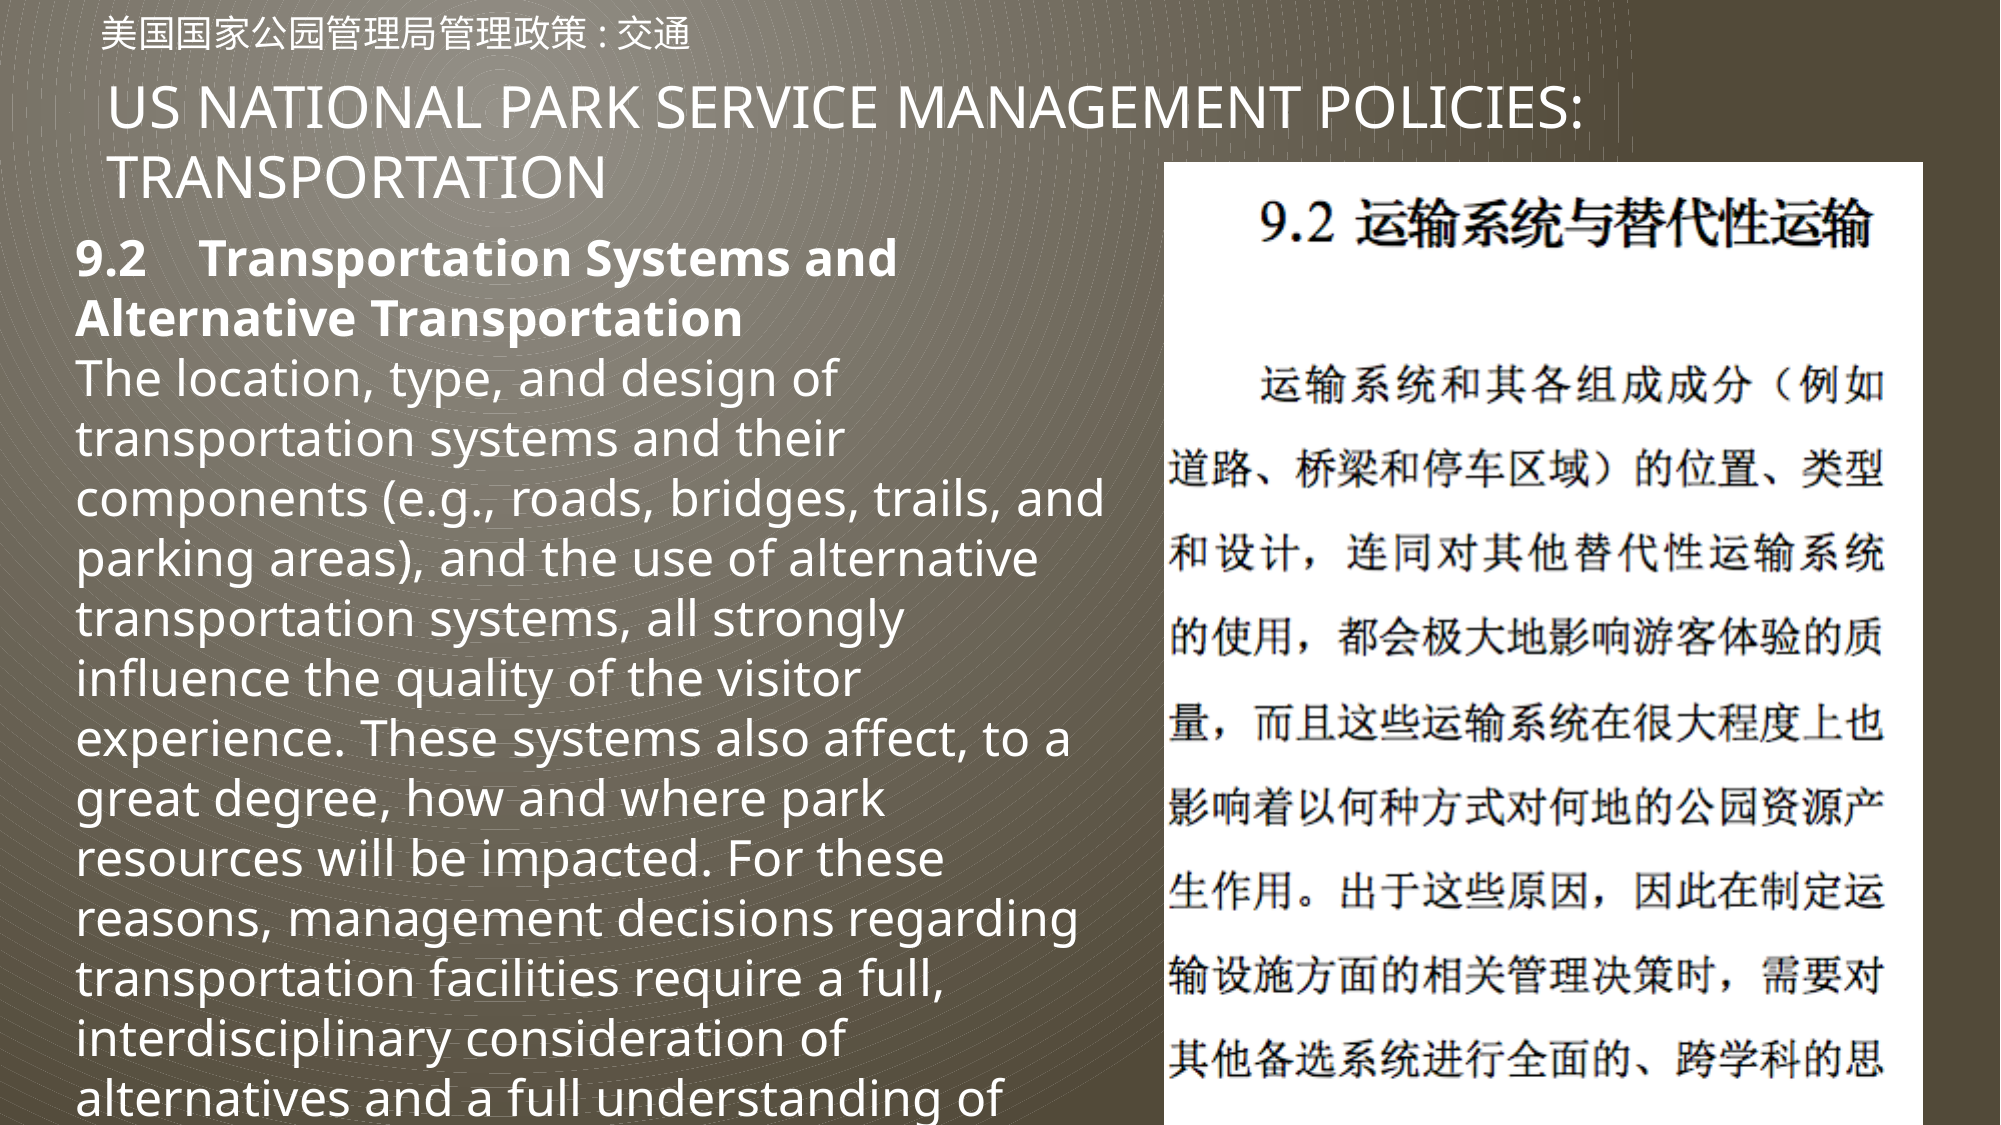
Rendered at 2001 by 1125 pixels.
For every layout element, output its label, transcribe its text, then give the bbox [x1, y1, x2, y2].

text_box 9.2 Transportation Systems and Alternative Transportation The location, type, and design of transportation systems and their components (e.g., roads, bridges, trails, and parking areas), and the use of alternative transportation systems, all strongly influence the quality of the visitor experience. These systems also affect, to a great degree, how and where park resources will be impacted. For these reasons, management decisions regarding transportation facilities require a full, interdisciplinary consideration of alternatives and a full understanding of their consequences. [60, 218, 1139, 1125]
title US National Park Service Management Policies: Transportation [91, 63, 1923, 219]
picture [1164, 162, 1923, 1125]
text_box 美国国家公园管理局管理政策:交通 [86, 2, 1219, 62]
